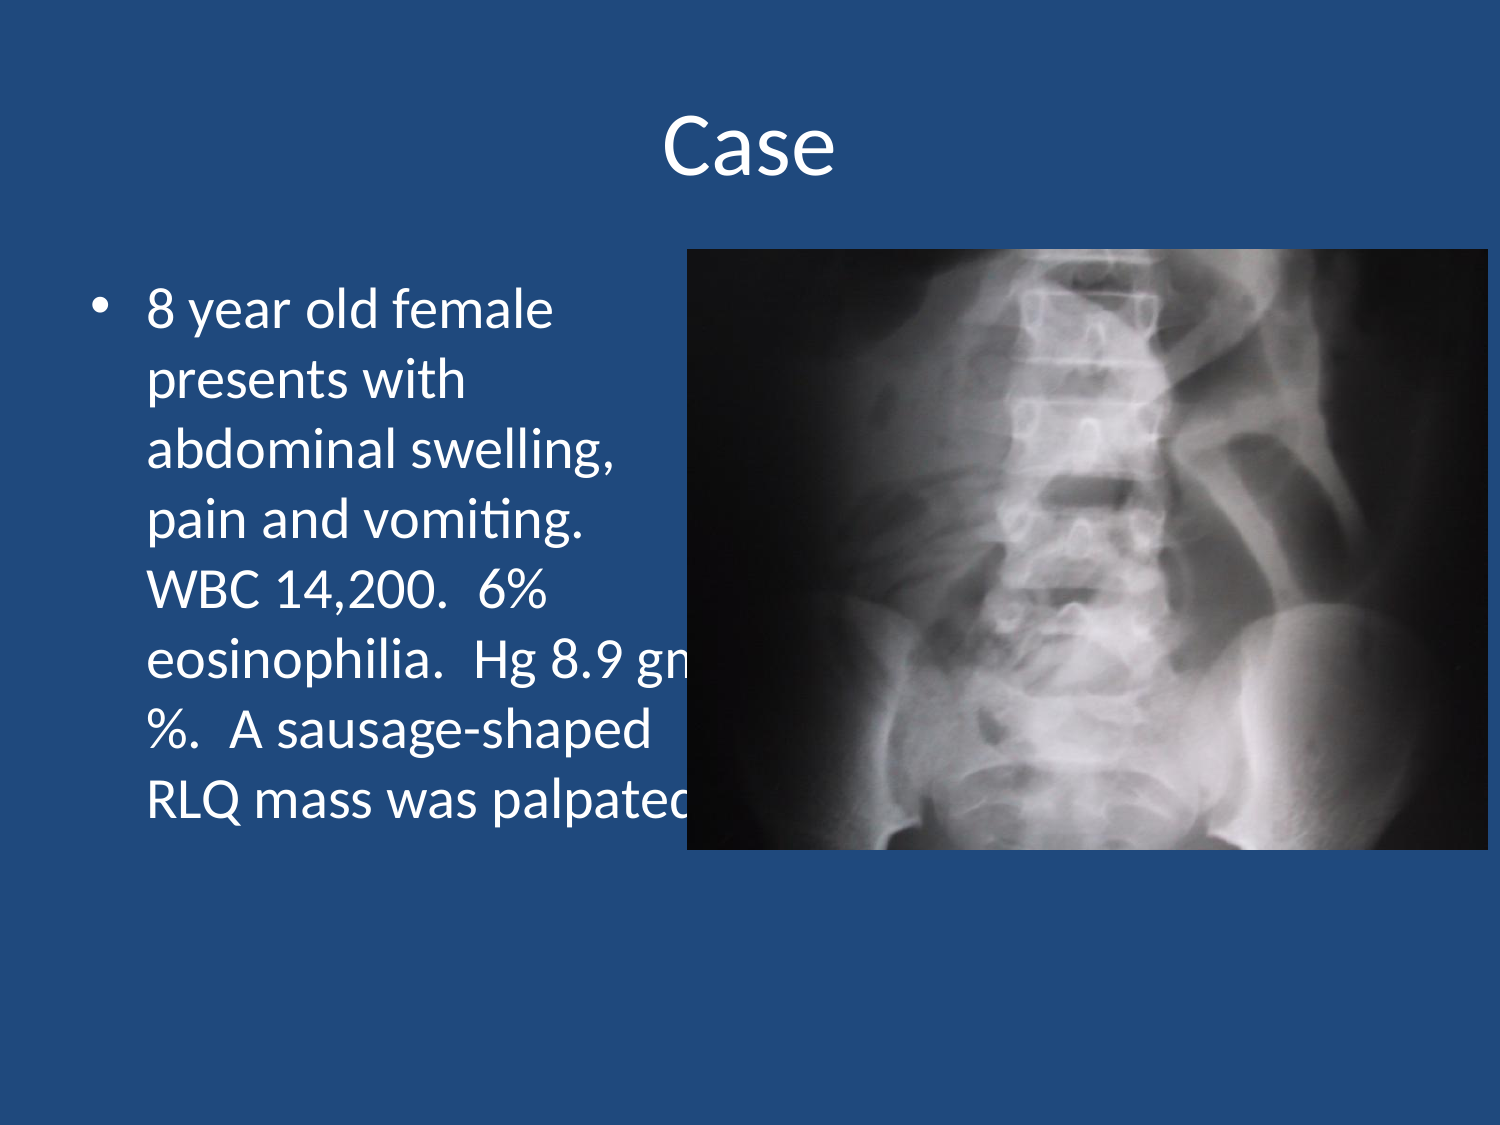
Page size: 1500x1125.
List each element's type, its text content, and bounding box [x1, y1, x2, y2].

list 8 year old female presents with abdominal swelling, pain and vomiting. WBC 14,200. 6% eosinophilia. Hg 8.9 gm%. A sausage-shaped RLQ mass was palpated. [75, 262, 738, 1005]
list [687, 249, 1488, 851]
title Case [75, 45, 1425, 233]
